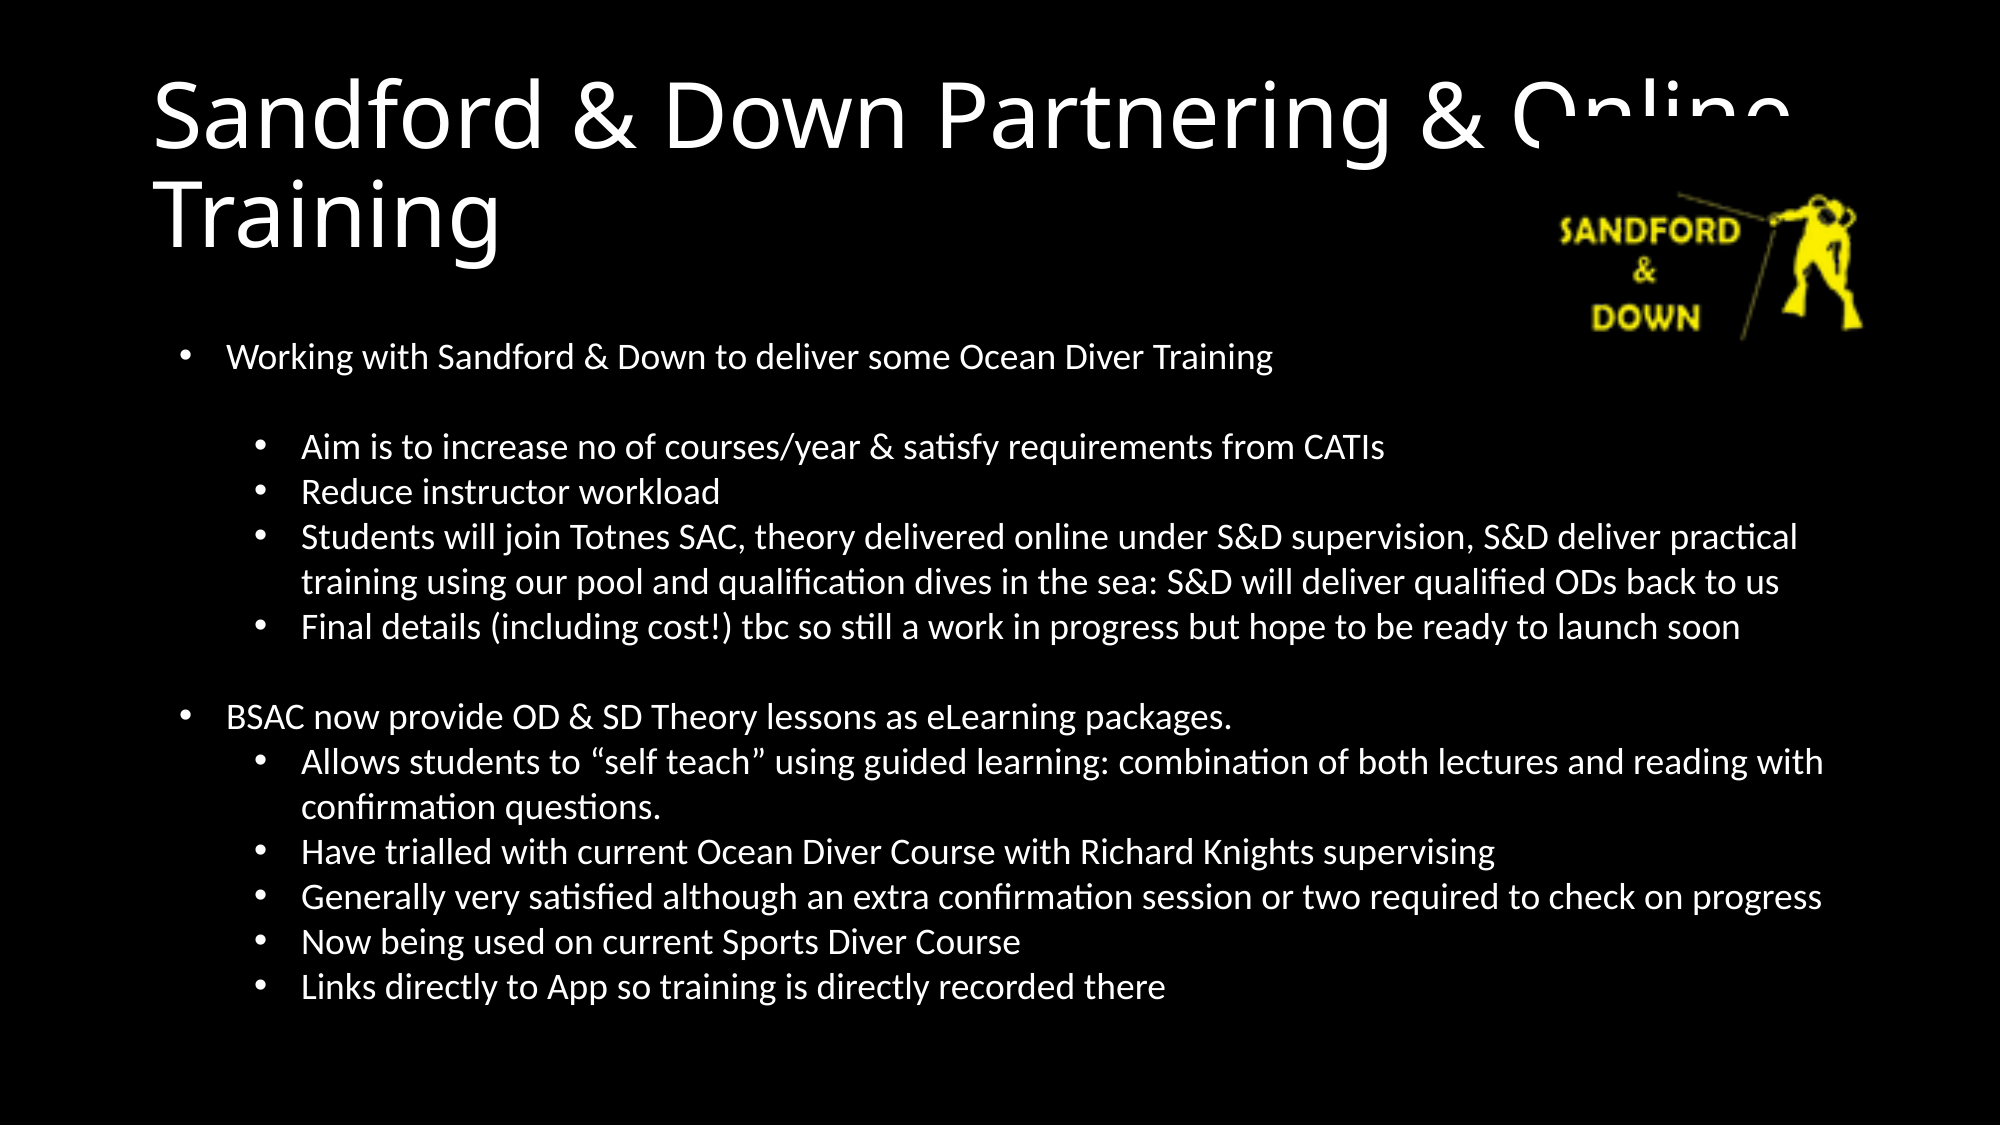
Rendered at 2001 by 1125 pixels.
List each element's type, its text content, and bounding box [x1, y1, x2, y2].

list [1539, 115, 1881, 457]
title Sandford & Down Partnering & Online Training [137, 59, 1863, 278]
text_box Working with Sandford & Down to deliver some Ocean Diver Training Aim is to increase no of courses/year & satisfy requirements from CATIs Reduce instructor workload Students will join Totnes SAC, theory delivered online under S&D supervision, S&D deliver practical training using our pool and qualification dives in the sea: S&D will deliver qualified ODs back to us Final details (including cost!) tbc so still a work in progress but hope to be ready to launch soon BSAC now provide OD & SD Theory lessons as eLearning packages. Allows students to “self teach” using guided learning: combination of both lectures and reading with confirmation questions. Have trialled with current Ocean Diver Course with Richard Knights supervising Generally very satisfied although an extra confirmation session or two required to check on progress Now being used on current Sports Diver Course Links directly to App so training is directly recorded there [164, 324, 1881, 1015]
